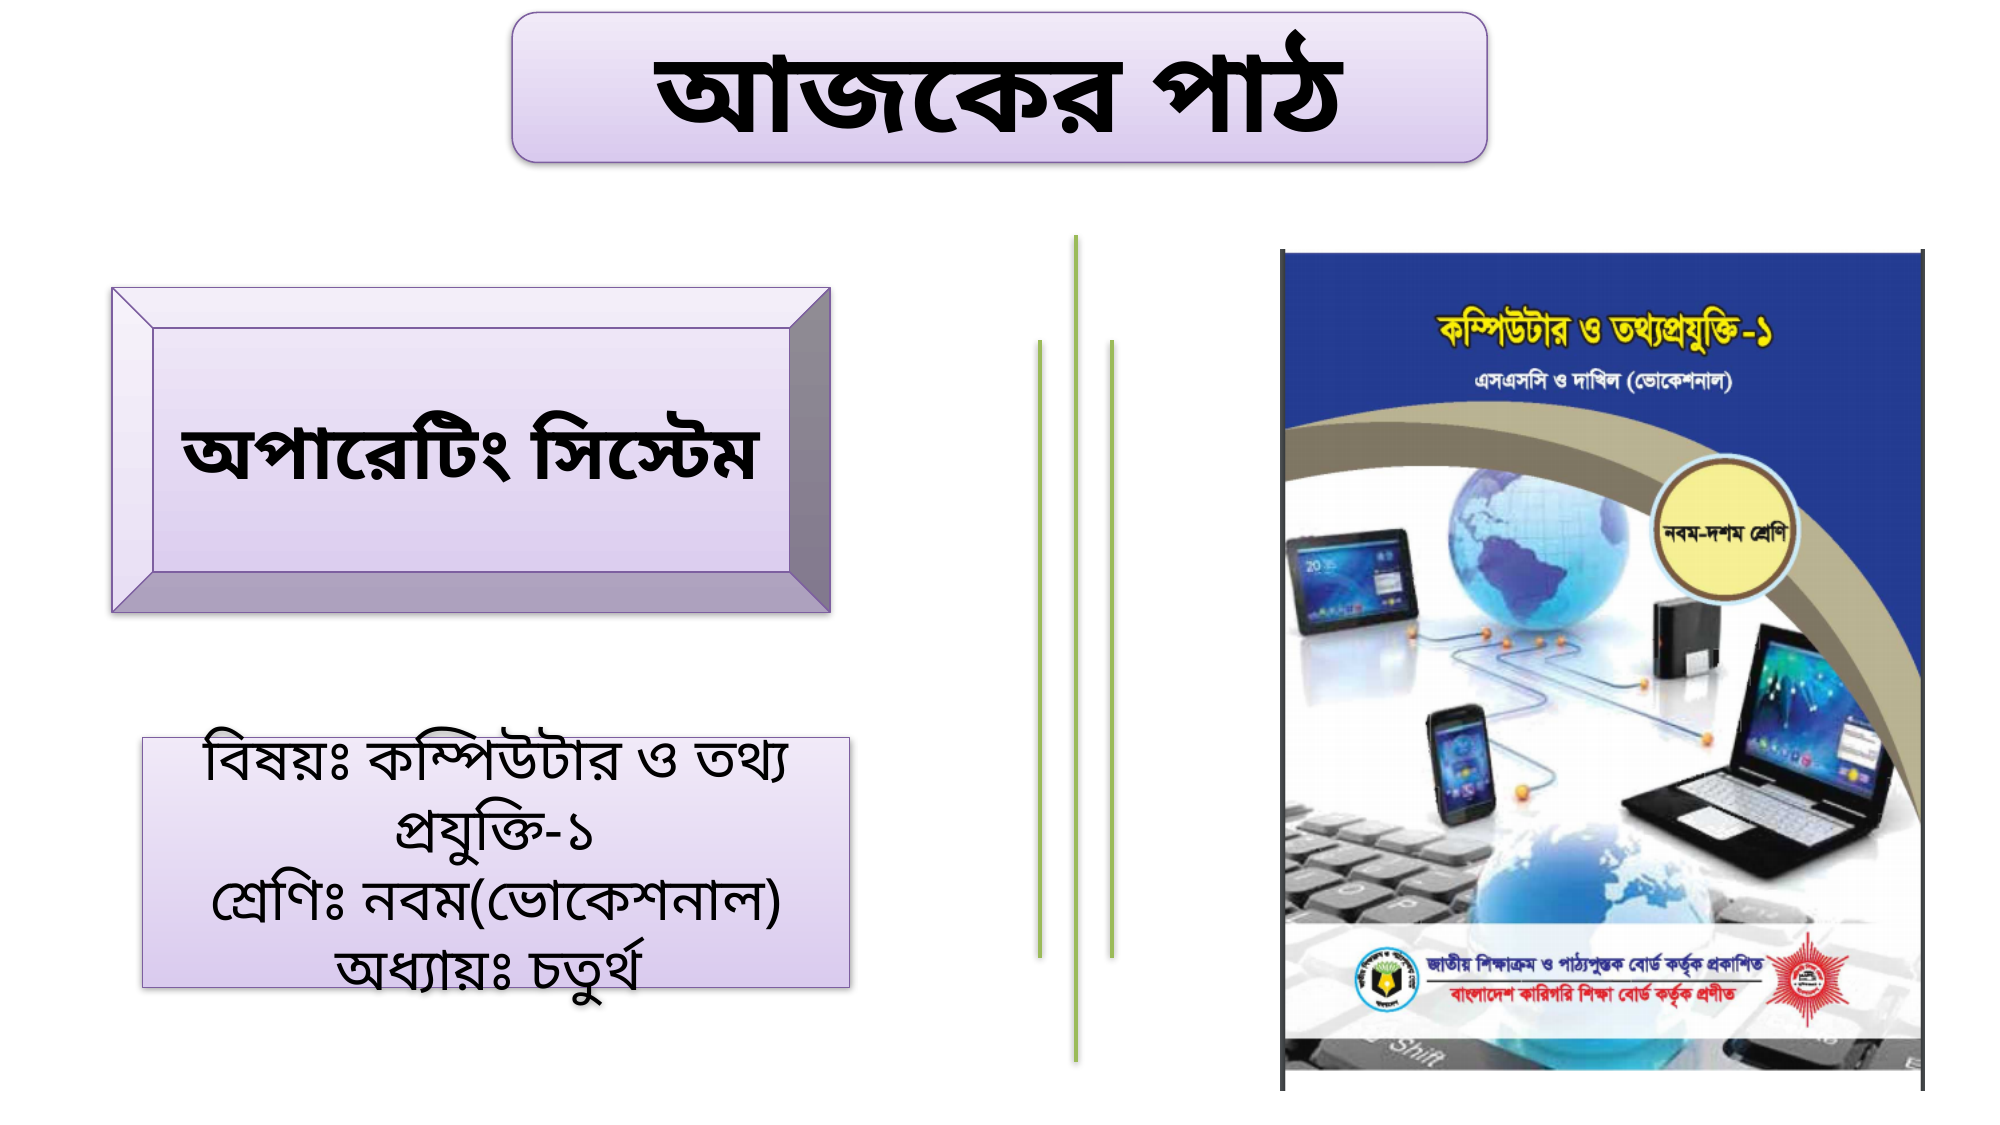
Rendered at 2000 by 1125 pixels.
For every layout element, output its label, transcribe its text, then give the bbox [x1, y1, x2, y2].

text_box বিষয়ঃ কম্পিউটার ও তথ্য প্রযুক্তি-১ শ্রেণিঃ নবম(ভোকেশনাল) অধ্যায়ঃ চতুর্থ [142, 737, 850, 988]
picture [1279, 249, 1925, 1091]
text_box আজকের পাঠ [511, 11, 1488, 164]
text_box অপারেটিং সিস্টেম [111, 286, 831, 614]
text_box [1039, 234, 1113, 1063]
